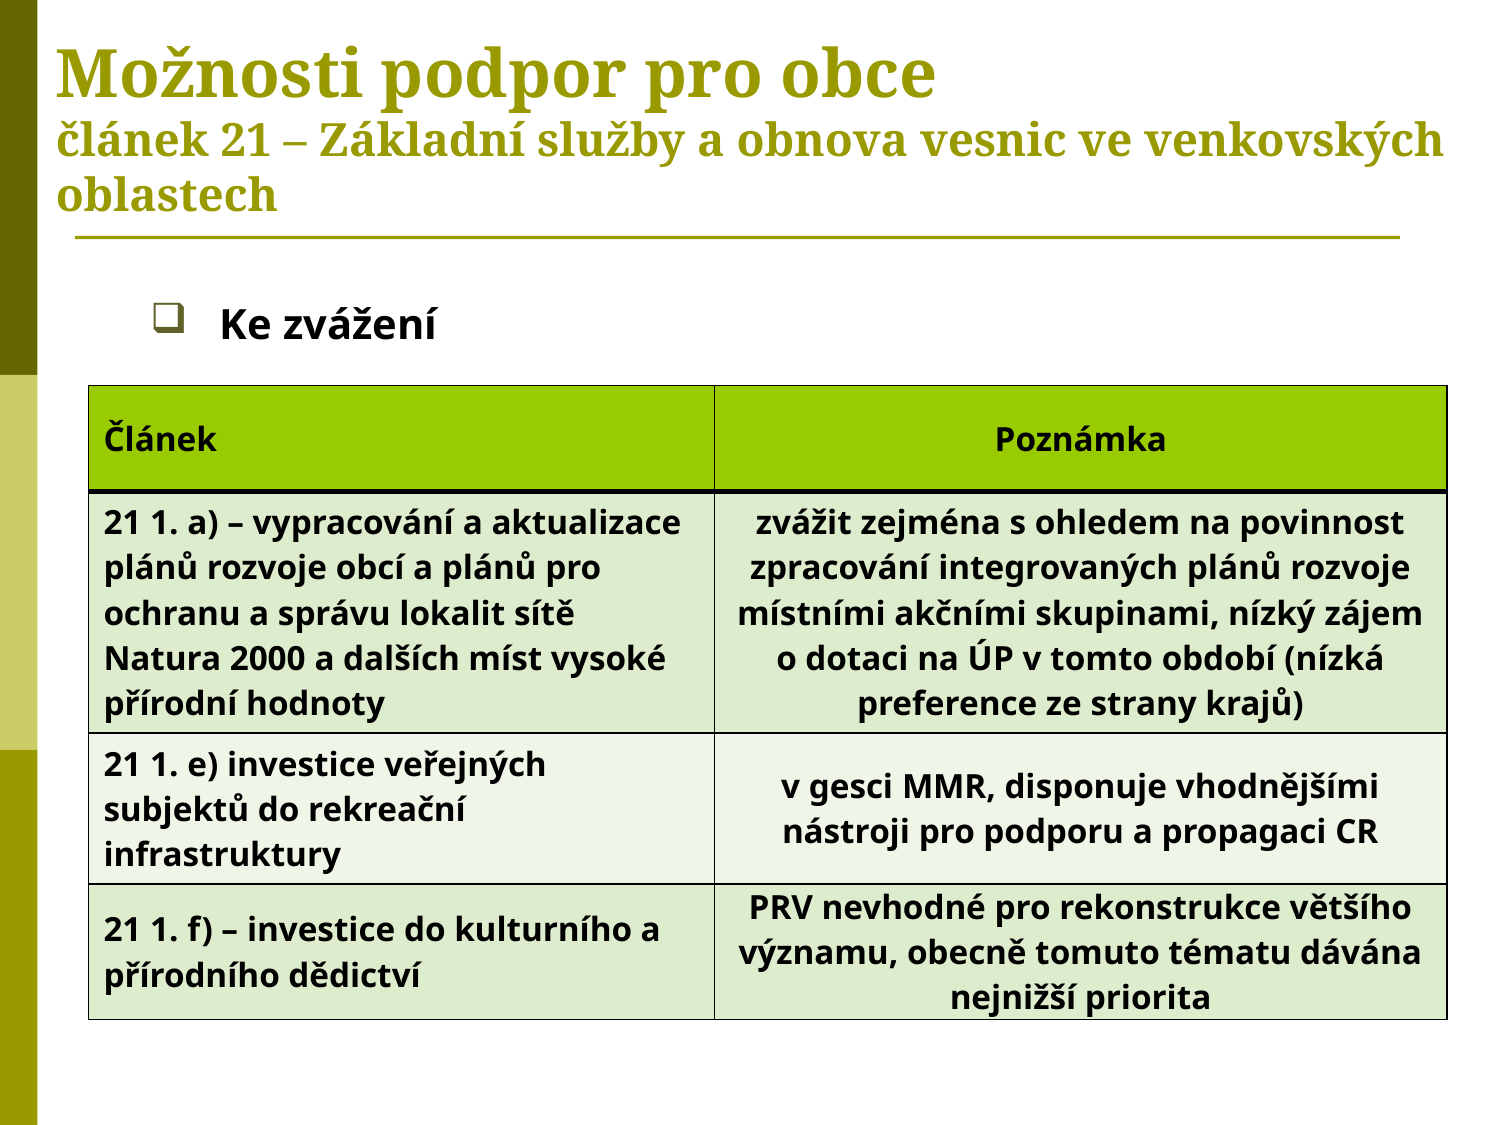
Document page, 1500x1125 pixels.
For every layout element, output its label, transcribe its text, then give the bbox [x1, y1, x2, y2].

table_header Poznámka [715, 386, 1446, 489]
table_cell 21 1. e) investice veřejných subjektů do rekreační infrastruktury [89, 734, 714, 883]
table_cell 21 1. f) – investice do kulturního a přírodního dědictví [89, 885, 714, 1019]
table_cell zvážit zejména s ohledem na povinnost zpracování integrovaných plánů rozvoje místními akčními skupinami, nízký zájem o dotaci na ÚP v tomto období (nízká preference ze strany krajů) [715, 494, 1446, 732]
text_box Možnosti podpor pro obce článek 21 – Základní služby a obnova vesnic ve venkovských oblastech [41, 78, 1500, 253]
text_box Ke zvážení [135, 290, 1022, 356]
list [74, 262, 1436, 1095]
table_cell v gesci MMR, disponuje vhodnějšími nástroji pro podporu a propagaci CR [715, 734, 1446, 883]
table_header Článek [89, 386, 714, 489]
table_cell PRV nevhodné pro rekonstrukce většího významu, obecně tomuto tématu dávána nejnižší priorita [715, 885, 1446, 1019]
table_cell 21 1. a) – vypracování a aktualizace plánů rozvoje obcí a plánů pro ochranu a správu lokalit sítě Natura 2000 a dalších míst vysoké přírodní hodnoty [89, 494, 714, 732]
